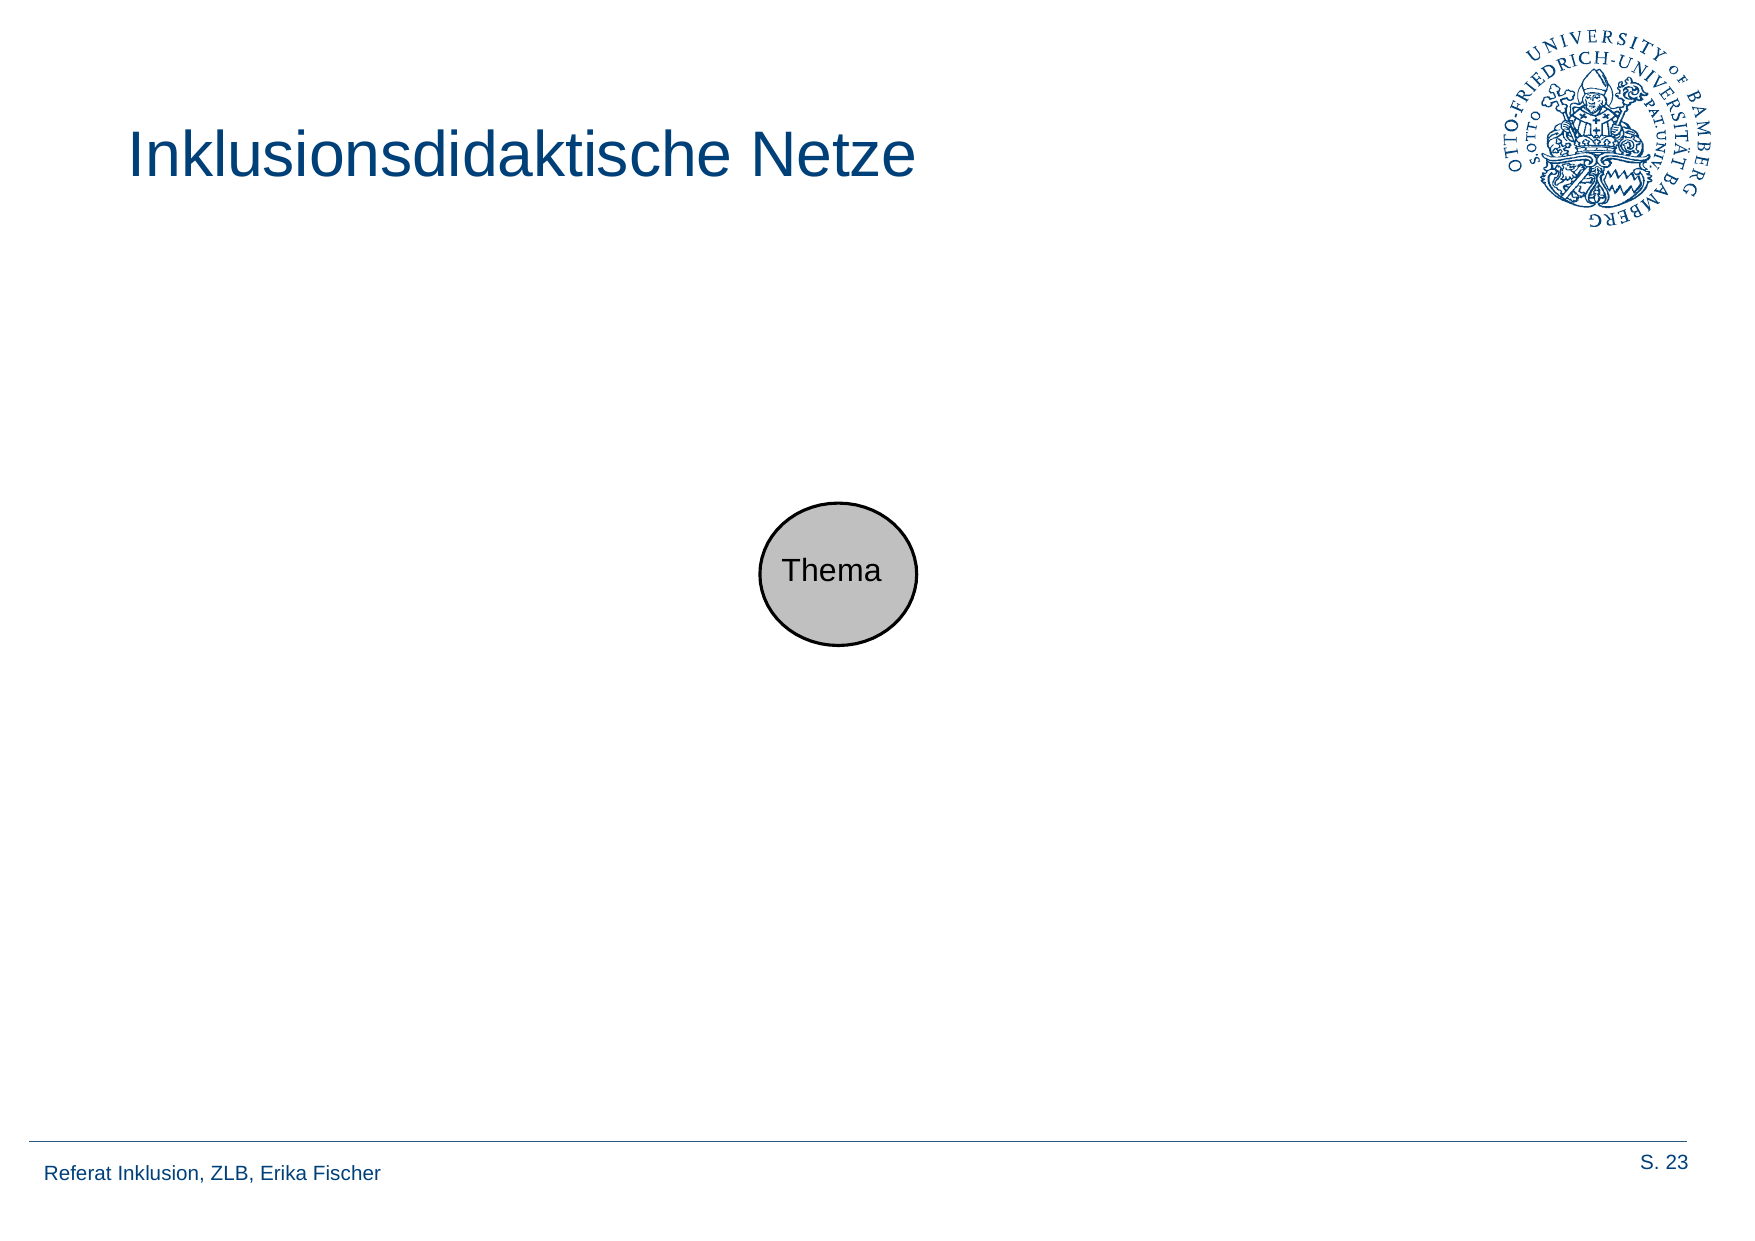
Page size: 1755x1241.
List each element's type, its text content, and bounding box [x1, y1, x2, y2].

text_box Thema [779, 547, 884, 589]
text_box [759, 503, 917, 646]
title Inklusionsdidaktische Netze [125, 109, 1633, 320]
